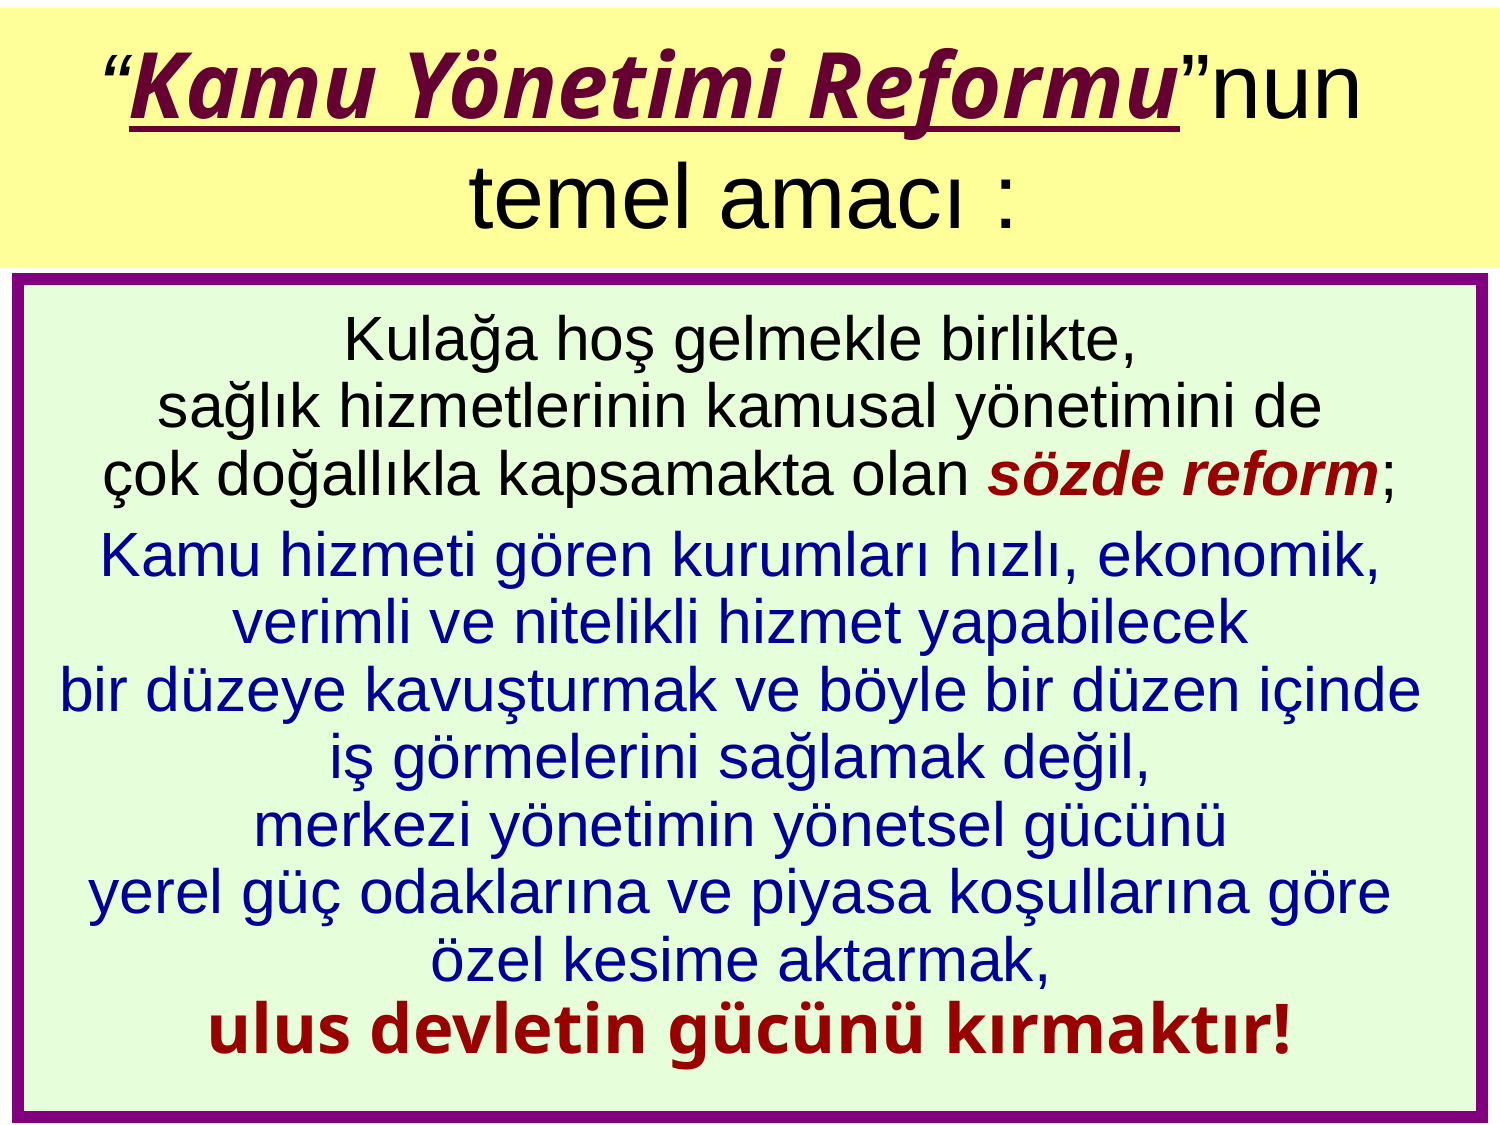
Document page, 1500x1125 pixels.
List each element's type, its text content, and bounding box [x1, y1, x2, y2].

subtitle Kulağa hoş gelmekle birlikte, sağlık hizmetlerinin kamusal yönetimini de çok doğallıkla kapsamakta olan sözde reform; Kamu hizmeti gören kurumları hızlı, ekonomik, verimli ve nitelikli hizmet yapabilecek bir düzeye kavuşturmak ve böyle bir düzen içinde iş görmelerini sağlamak değil, merkezi yönetimin yönetsel gücünü yerel güç odaklarına ve piyasa koşullarına göre özel kesime aktarmak, ulus devletin gücünü kırmaktır! [17, 278, 1483, 1118]
title “Kamu Yönetimi Reformu”nun temel amacı : [0, 7, 1500, 268]
